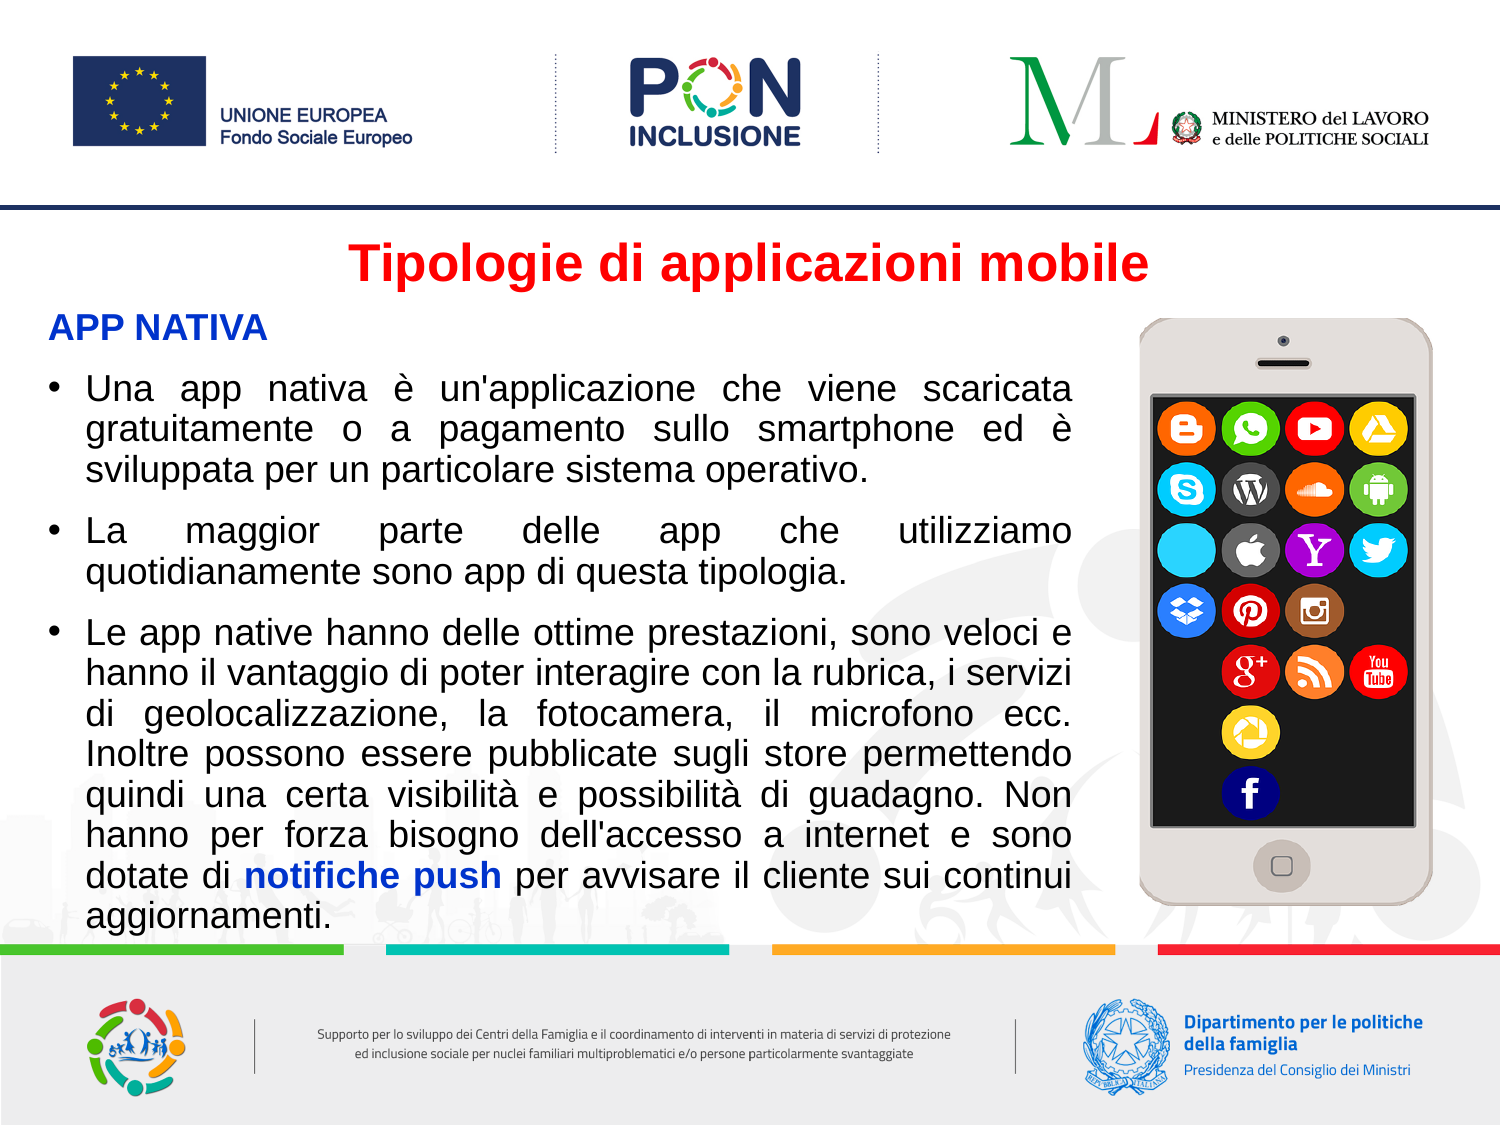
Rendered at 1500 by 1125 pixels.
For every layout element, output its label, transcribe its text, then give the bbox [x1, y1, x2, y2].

text_box APP NATIVA Una app nativa è un'applicazione che viene scaricata gratuitamente o a pagamento sullo smartphone ed è sviluppata per un particolare sistema operativo. La maggior parte delle app che utilizziamo quotidianamente sono app di questa tipologia. Le app native hanno delle ottime prestazioni, sono veloci e hanno il vantaggio di poter interagire con la rubrica, i servizi di geolocalizzazione, la fotocamera, il microfono ecc. Inoltre possono essere pubblicate sugli store permettendo quindi una certa visibilità e possibilità di guadagno. Non hanno per forza bisogno dell'accesso a internet e sono dotate di notifiche push per avvisare il cliente sui continui aggiornamenti. [32, 300, 1088, 906]
picture [0, 0, 1500, 1125]
title Tipologie di applicazioni mobile [75, 227, 1425, 301]
